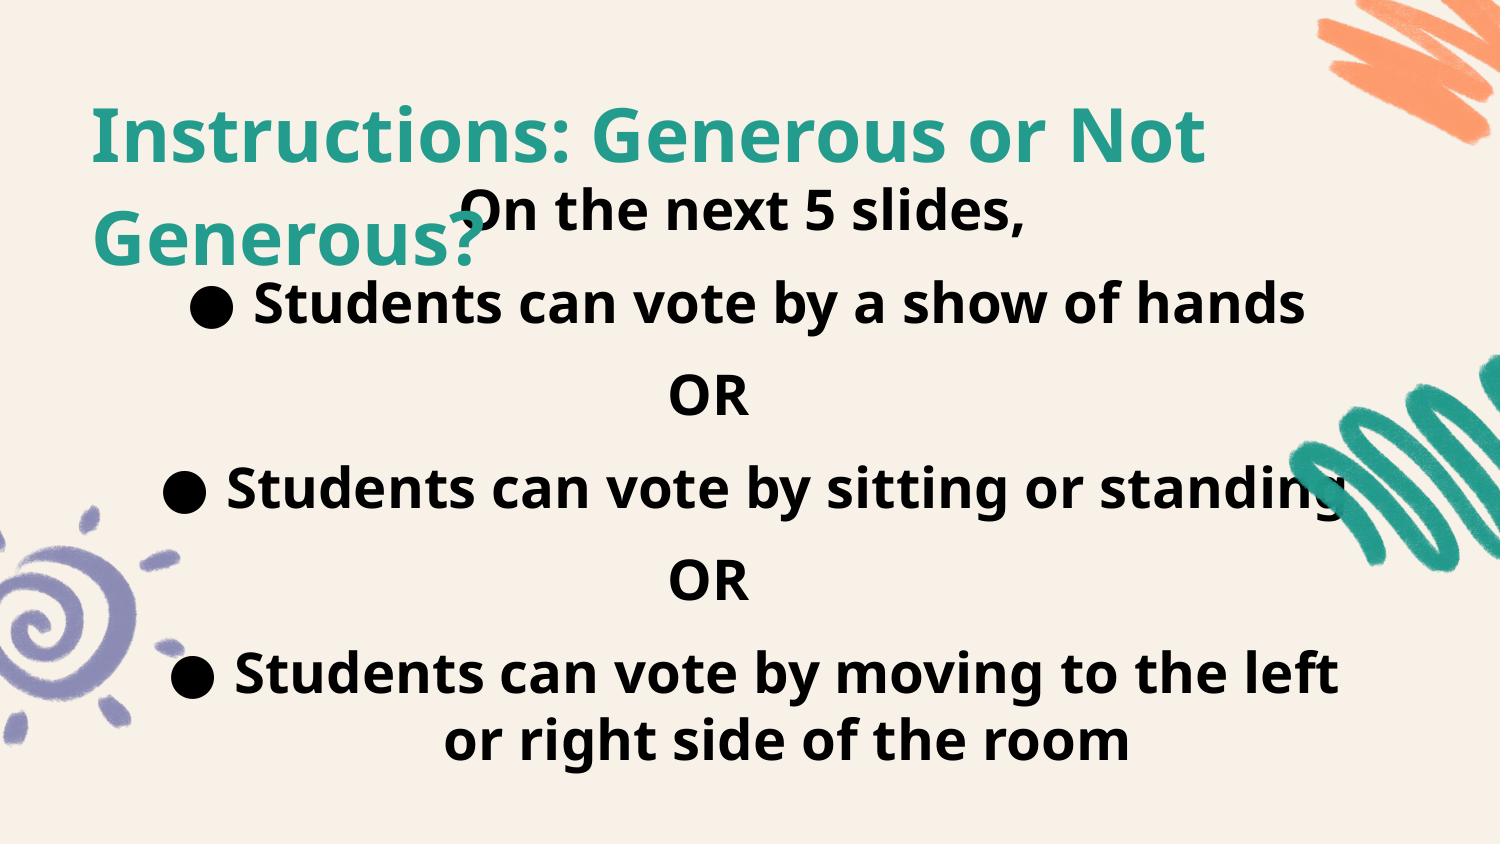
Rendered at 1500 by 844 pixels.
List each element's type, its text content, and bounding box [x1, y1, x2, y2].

picture [1309, 0, 1500, 153]
title Instructions: Generous or Not Generous? [76, 58, 1304, 153]
picture [0, 488, 233, 757]
text_box On the next 5 slides, Students can vote by a show of hands OR Students can vote by sitting or standing OR Students can vote by moving to the left or right side of the room [127, 159, 1373, 663]
picture [1232, 311, 1500, 599]
